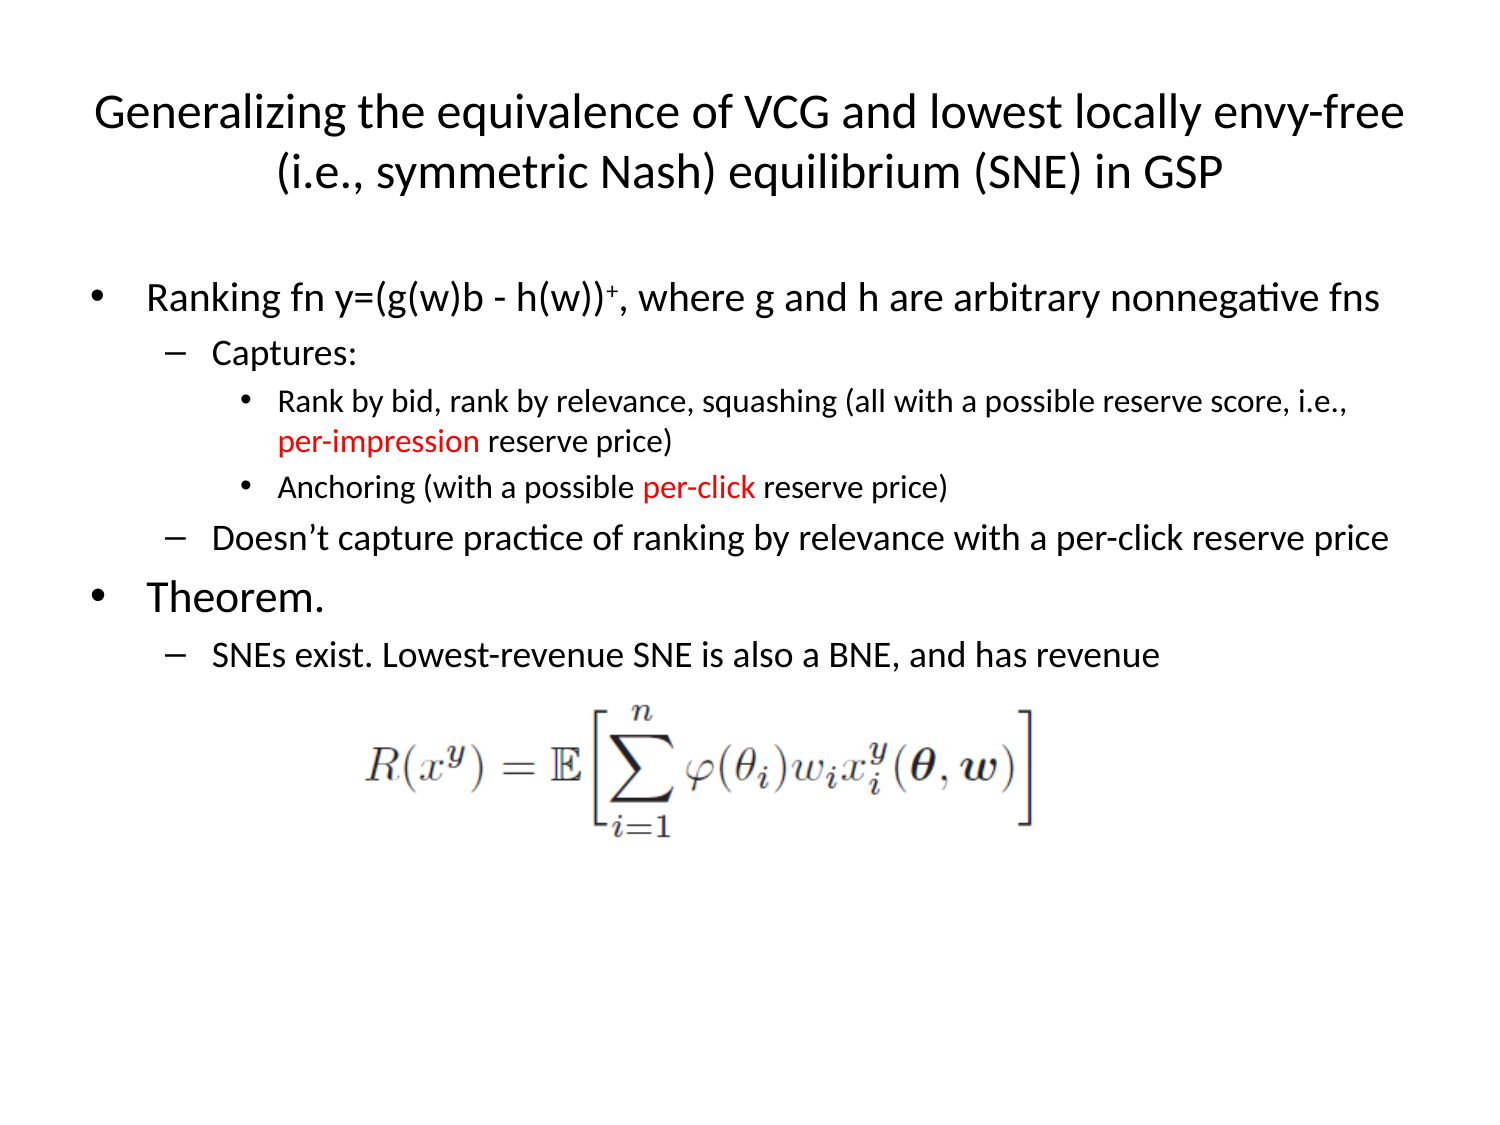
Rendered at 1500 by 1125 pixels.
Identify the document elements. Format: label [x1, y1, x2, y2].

picture [362, 699, 1044, 854]
list [75, 262, 1425, 1005]
title [75, 45, 1425, 233]
